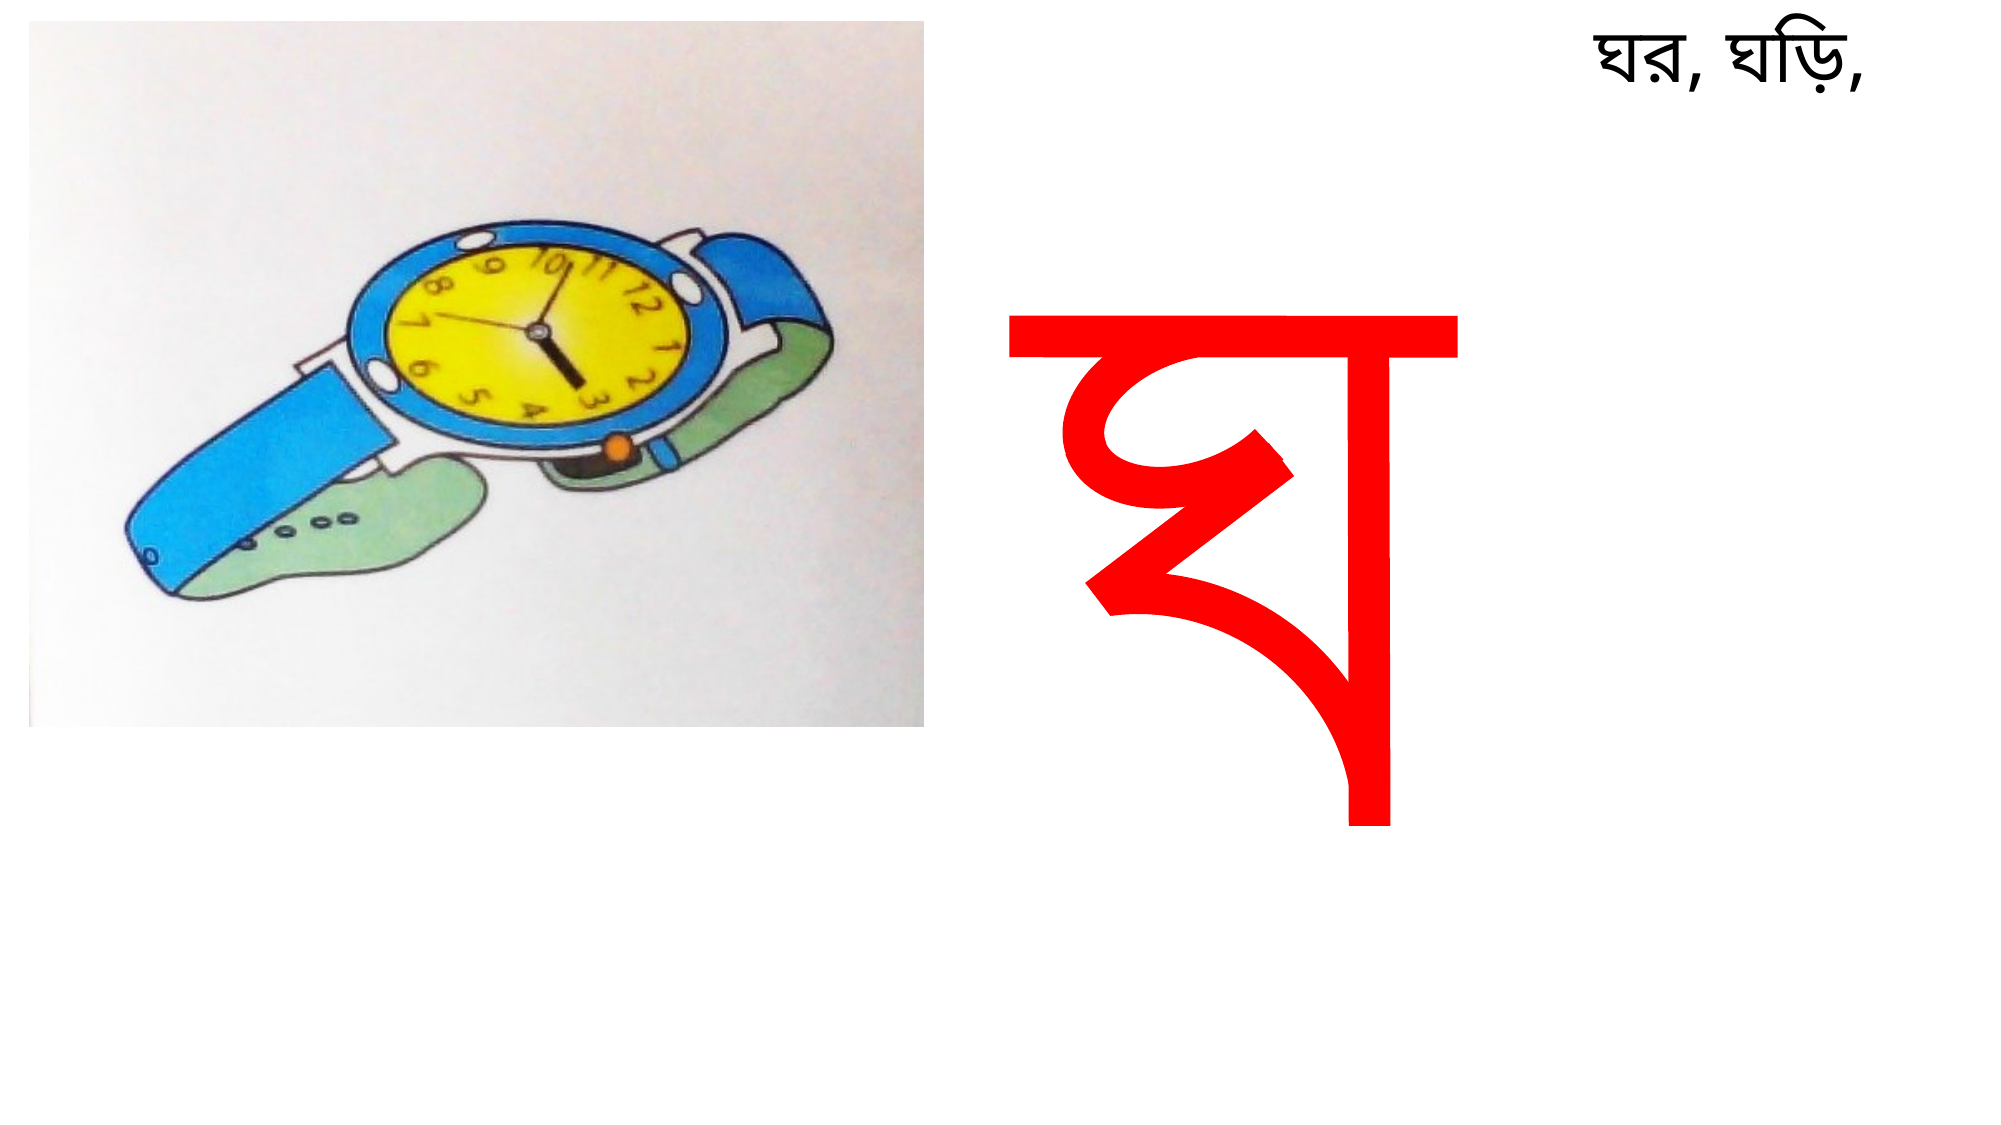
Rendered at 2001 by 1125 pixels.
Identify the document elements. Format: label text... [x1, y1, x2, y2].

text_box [1097, 459, 1282, 600]
text_box [1113, 600, 1348, 803]
text_box [1084, 411, 1270, 468]
text_box [1082, 337, 1194, 447]
text_box ঘর, ঘড়ি, [1461, 0, 2000, 105]
picture [29, 21, 924, 727]
